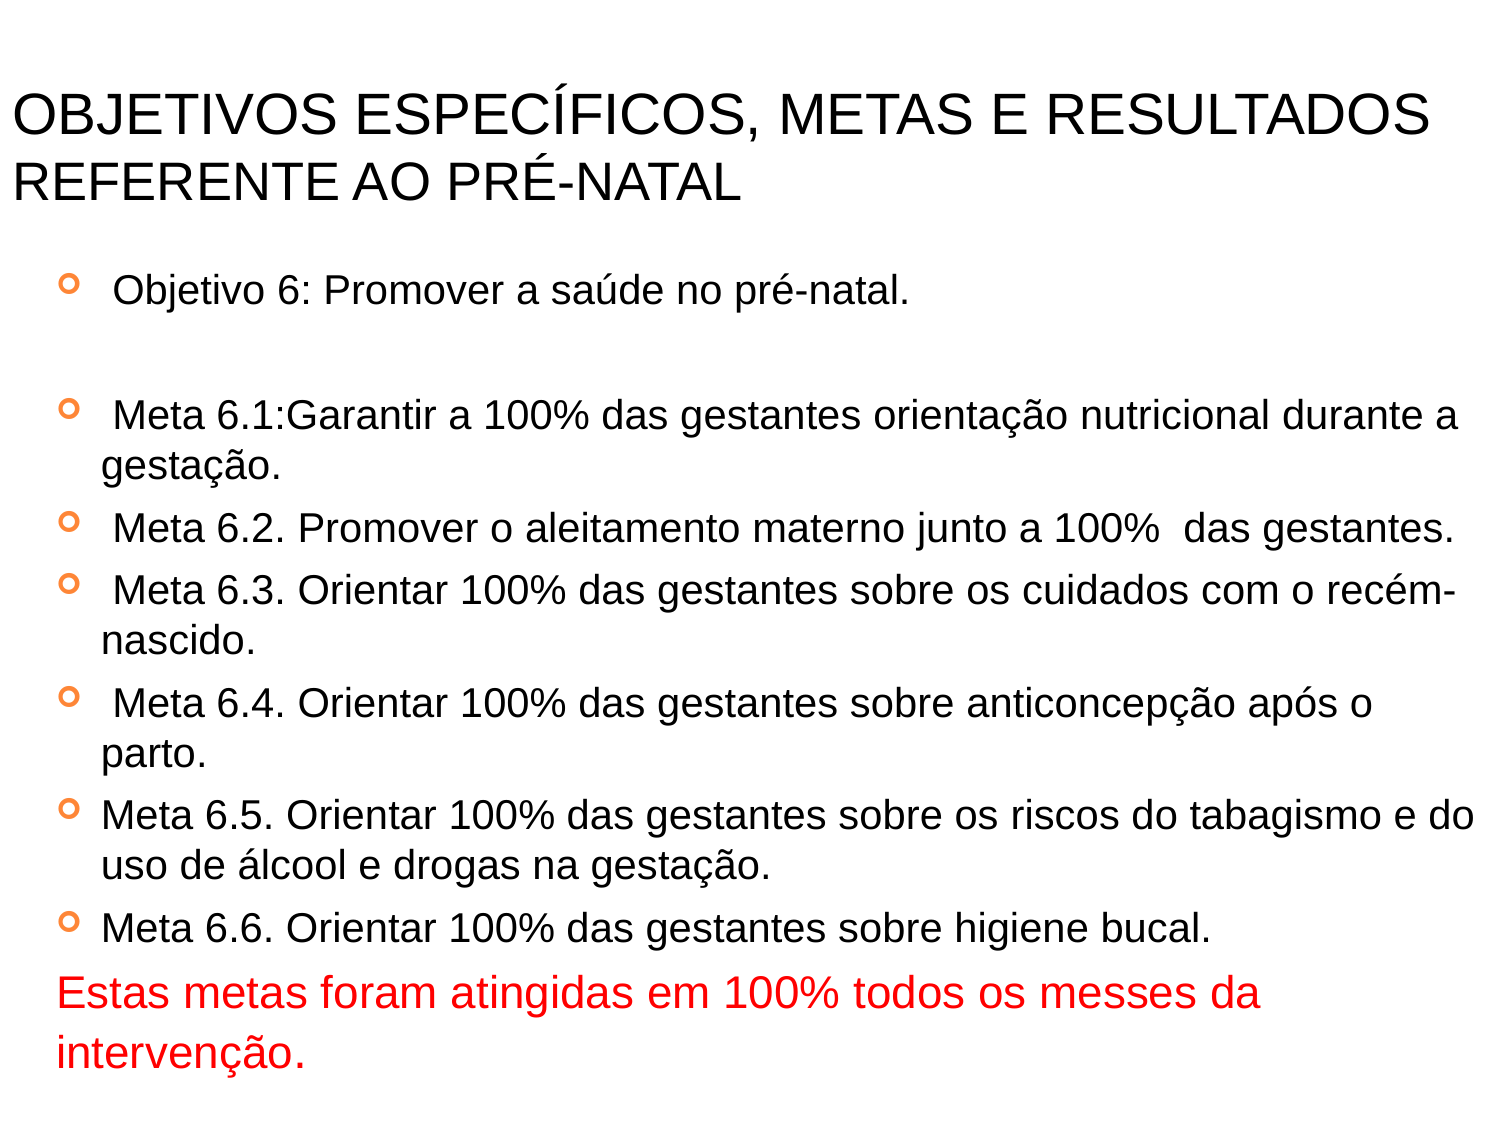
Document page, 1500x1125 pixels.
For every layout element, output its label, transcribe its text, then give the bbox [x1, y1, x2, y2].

list Objetivo 6: Promover a saúde no pré-natal. Meta 6.1:Garantir a 100% das gestantes orientação nutricional durante a gestação. Meta 6.2. Promover o aleitamento materno junto a 100% das gestantes. Meta 6.3. Orientar 100% das gestantes sobre os cuidados com o recém-nascido. Meta 6.4. Orientar 100% das gestantes sobre anticoncepção após o parto. Meta 6.5. Orientar 100% das gestantes sobre os riscos do tabagismo e do uso de álcool e drogas na gestação. Meta 6.6. Orientar 100% das gestantes sobre higiene bucal. Estas metas foram atingidas em 100% todos os messes da intervenção. [41, 255, 1500, 1071]
title OBJETIVOS ESPECÍFICOS, METAS E RESULTADOS REFERENTE AO PRÉ-NATAL [0, 30, 1498, 219]
